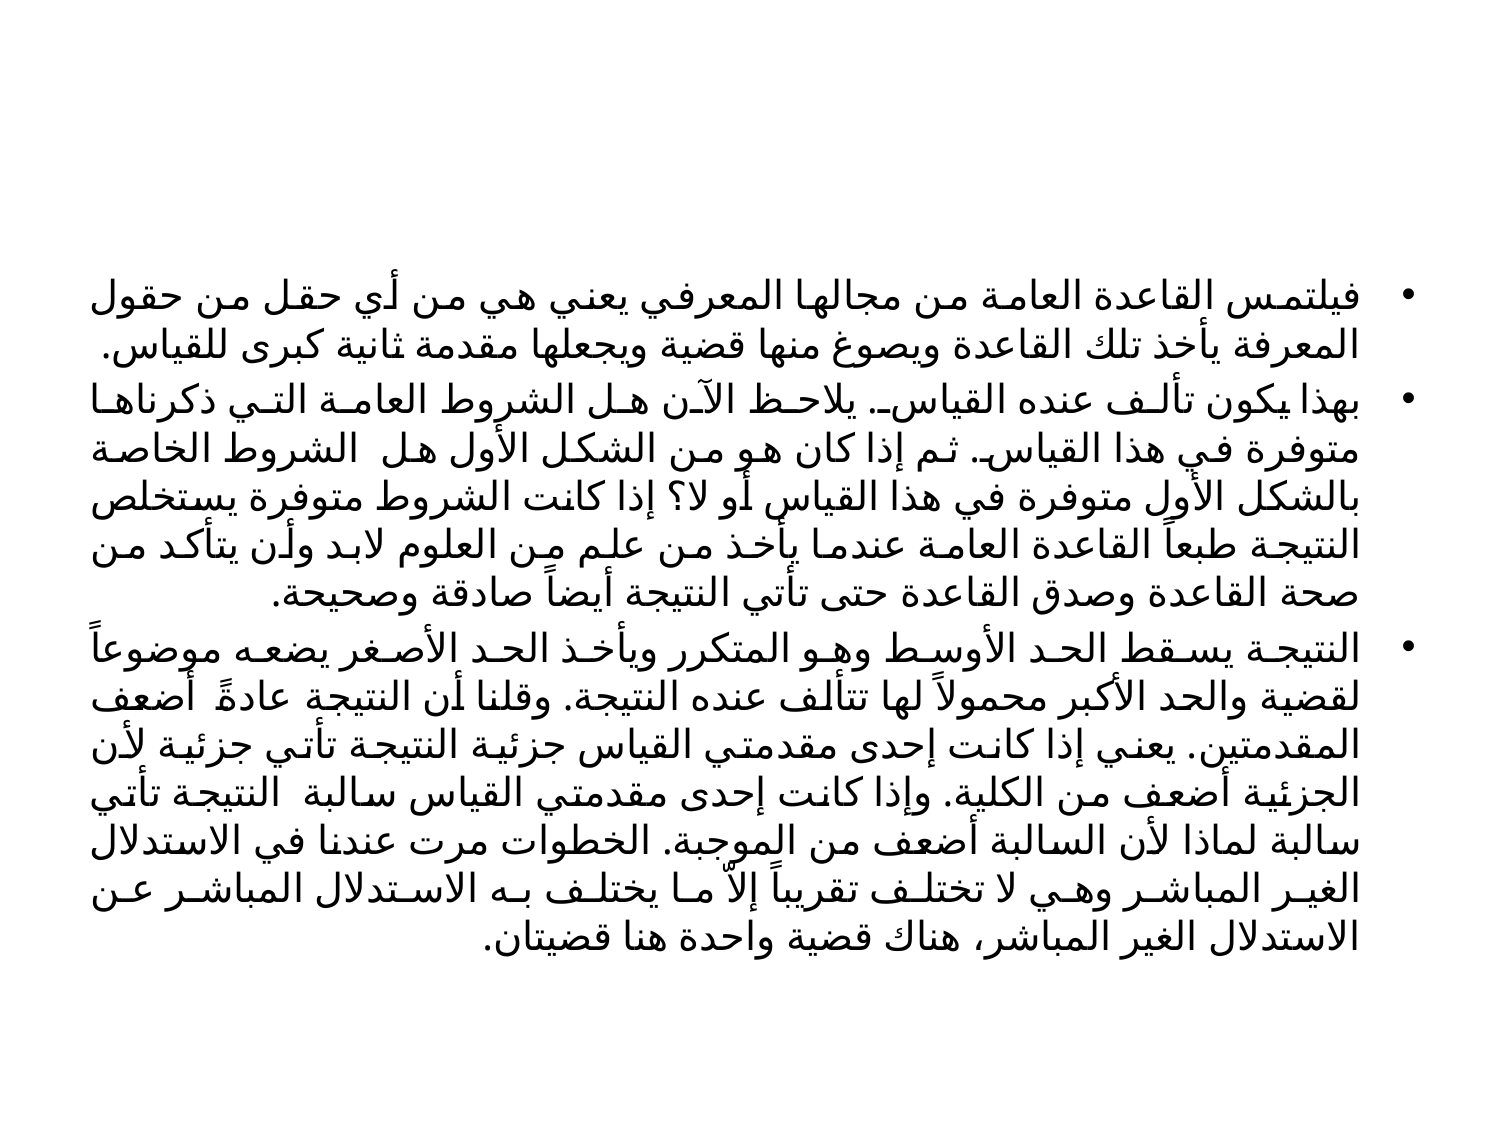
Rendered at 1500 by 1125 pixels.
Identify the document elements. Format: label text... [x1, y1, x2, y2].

list فيلتمس القاعدة العامة من مجالها المعرفي يعني هي من أي حقل من حقول المعرفة يأخذ تلك القاعدة ويصوغ منها قضية ويجعلها مقدمة ثانية كبرى للقياس. بهذا يكون تألف عنده القياس. يلاحظ الآن هل الشروط العامة التي ذكرناها متوفرة في هذا القياس. ثم إذا كان هو من الشكل الأول هل الشروط الخاصة بالشكل الأول متوفرة في هذا القياس أو لا؟ إذا كانت الشروط متوفرة يستخلص النتيجة طبعاً القاعدة العامة عندما يأخذ من علم من العلوم لابد وأن يتأكد من صحة القاعدة وصدق القاعدة حتى تأتي النتيجة أيضاً صادقة وصحيحة. النتيجة يسقط الحد الأوسط وهو المتكرر ويأخذ الحد الأصغر يضعه موضوعاً لقضية والحد الأكبر محمولاً لها تتألف عنده النتيجة. وقلنا أن النتيجة عادةً أضعف المقدمتين. يعني إذا كانت إحدى مقدمتي القياس جزئية النتيجة تأتي جزئية لأن الجزئية أضعف من الكلية. وإذا كانت إحدى مقدمتي القياس سالبة النتيجة تأتي سالبة لماذا لأن السالبة أضعف من الموجبة. الخطوات مرت عندنا في الاستدلال الغير المباشر وهي لا تختلف تقريباً إلاّ ما يختلف به الاستدلال المباشر عن الاستدلال الغير المباشر، هناك قضية واحدة هنا قضيتان. [75, 262, 1425, 1005]
